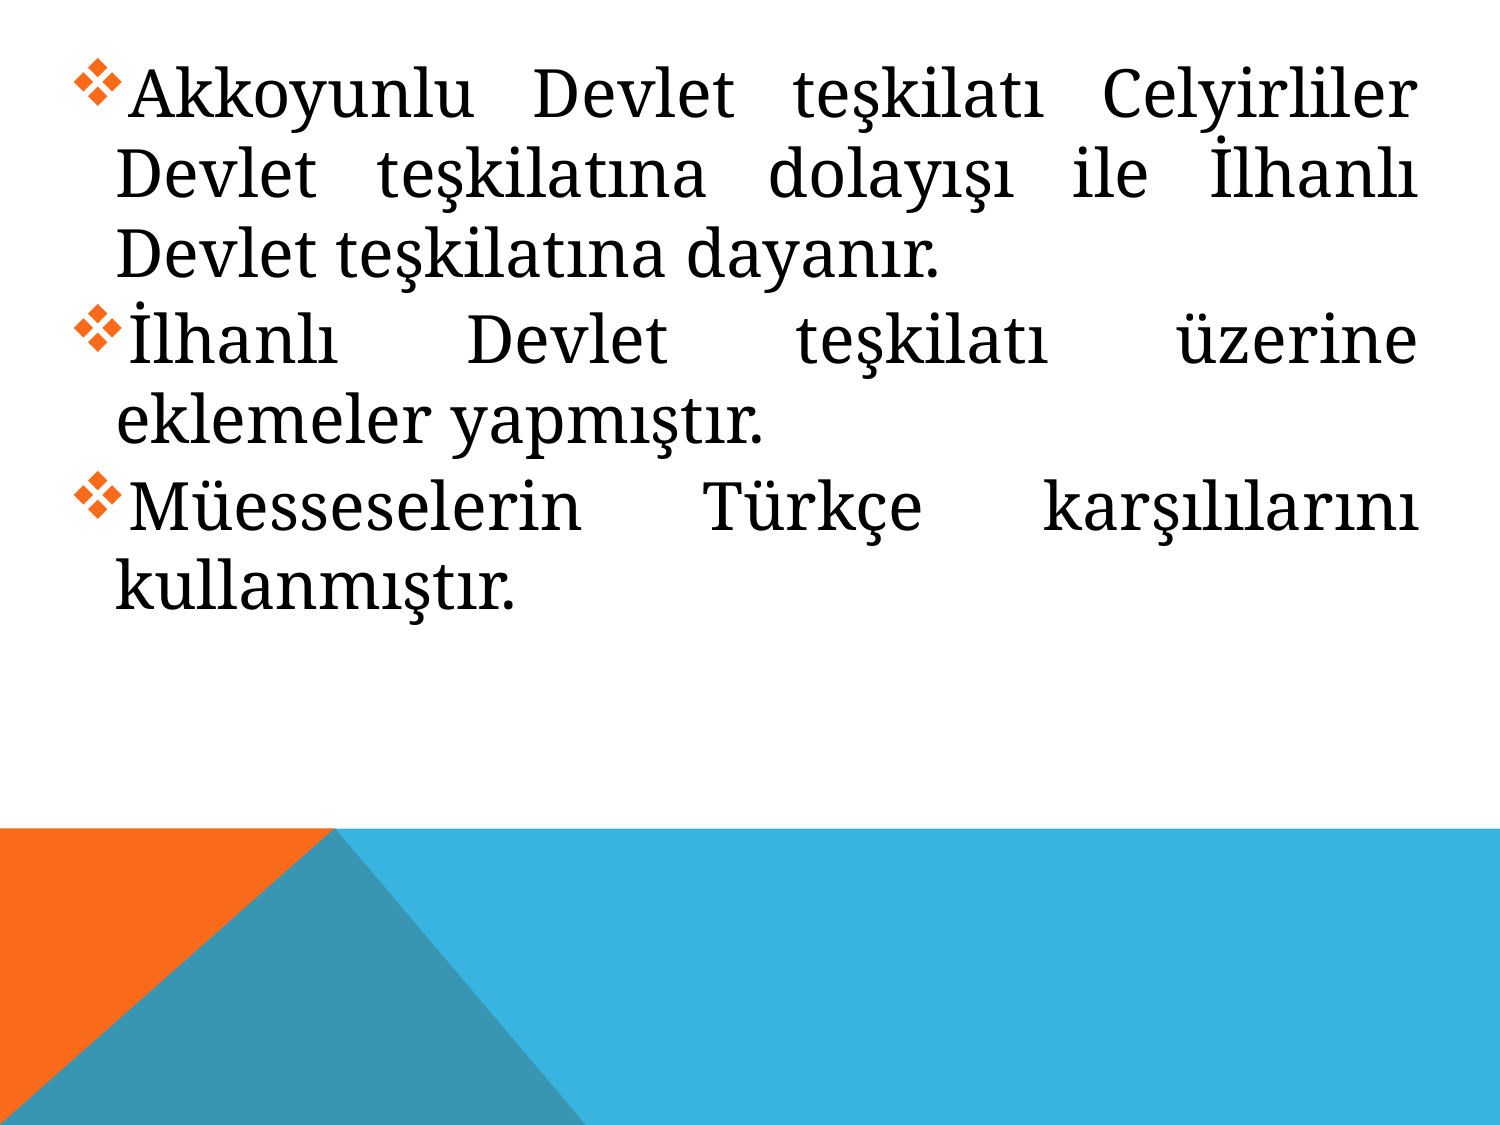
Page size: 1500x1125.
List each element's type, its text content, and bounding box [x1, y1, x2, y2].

list Akkoyunlu Devlet teşkilatı Celyirliler Devlet teşkilatına dolayışı ile İlhanlı Devlet teşkilatına dayanır. İlhanlı Devlet teşkilatı üzerine eklemeler yapmıştır. Müesseselerin Türkçe karşılılarını kullanmıştır. [53, 42, 1436, 799]
